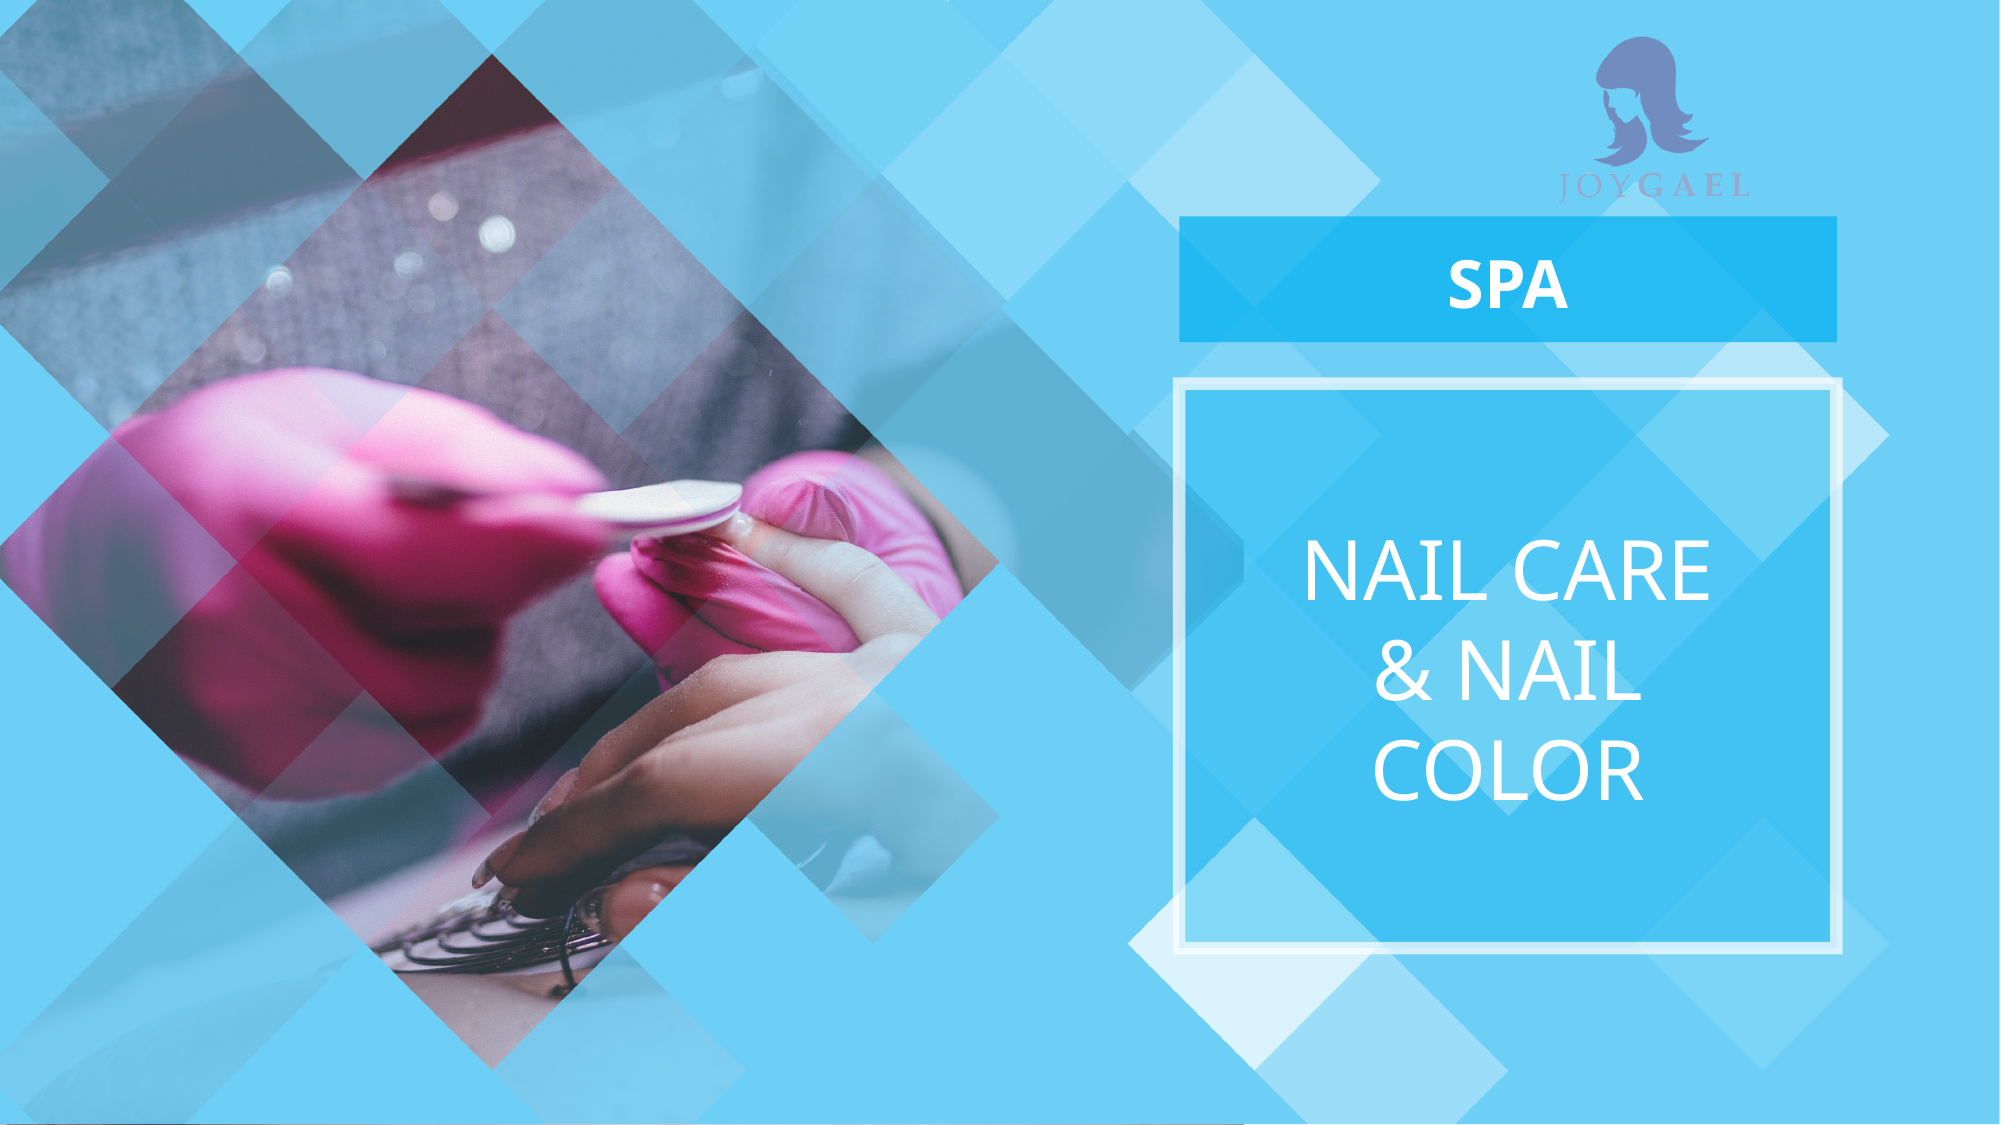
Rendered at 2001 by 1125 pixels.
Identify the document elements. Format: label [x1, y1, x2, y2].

picture [0, 0, 2000, 1125]
text_box [1179, 216, 1837, 343]
